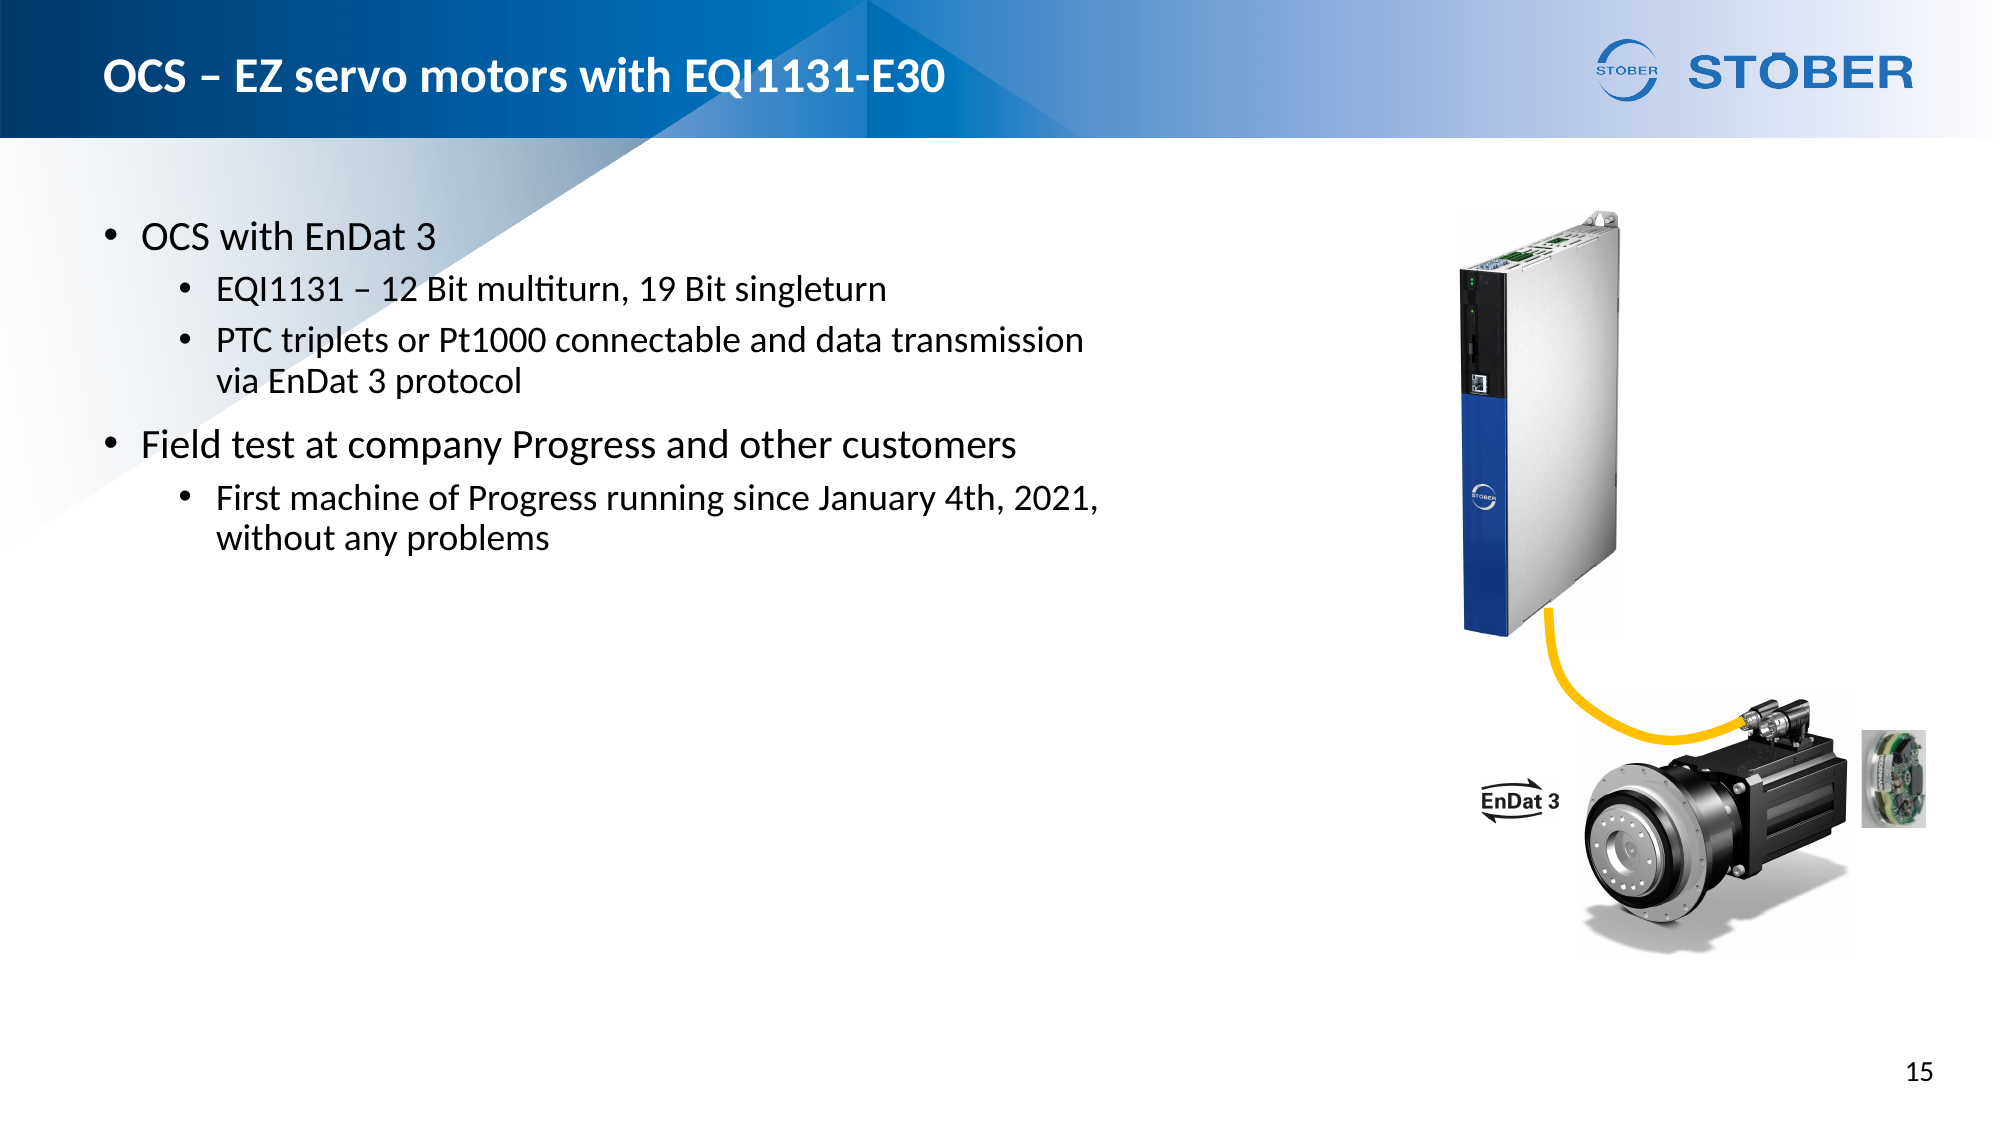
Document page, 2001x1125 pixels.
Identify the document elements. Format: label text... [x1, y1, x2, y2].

picture [1480, 777, 1560, 824]
list OCS with EnDat 3 EQI1131 – 12 Bit multiturn, 19 Bit singleturn PTC triplets or Pt1000 connectable and data transmission via EnDat 3 protocol Field test at company Progress and other customers First machine of Progress running since January 4th, 2021, without any problems [88, 206, 1122, 1034]
picture [0, 0, 2000, 138]
text_box [1549, 639, 1699, 703]
picture [1458, 209, 1622, 639]
title OCS – EZ servo motors with EQI1131-E30 [88, 38, 1399, 115]
picture [1580, 694, 1943, 958]
